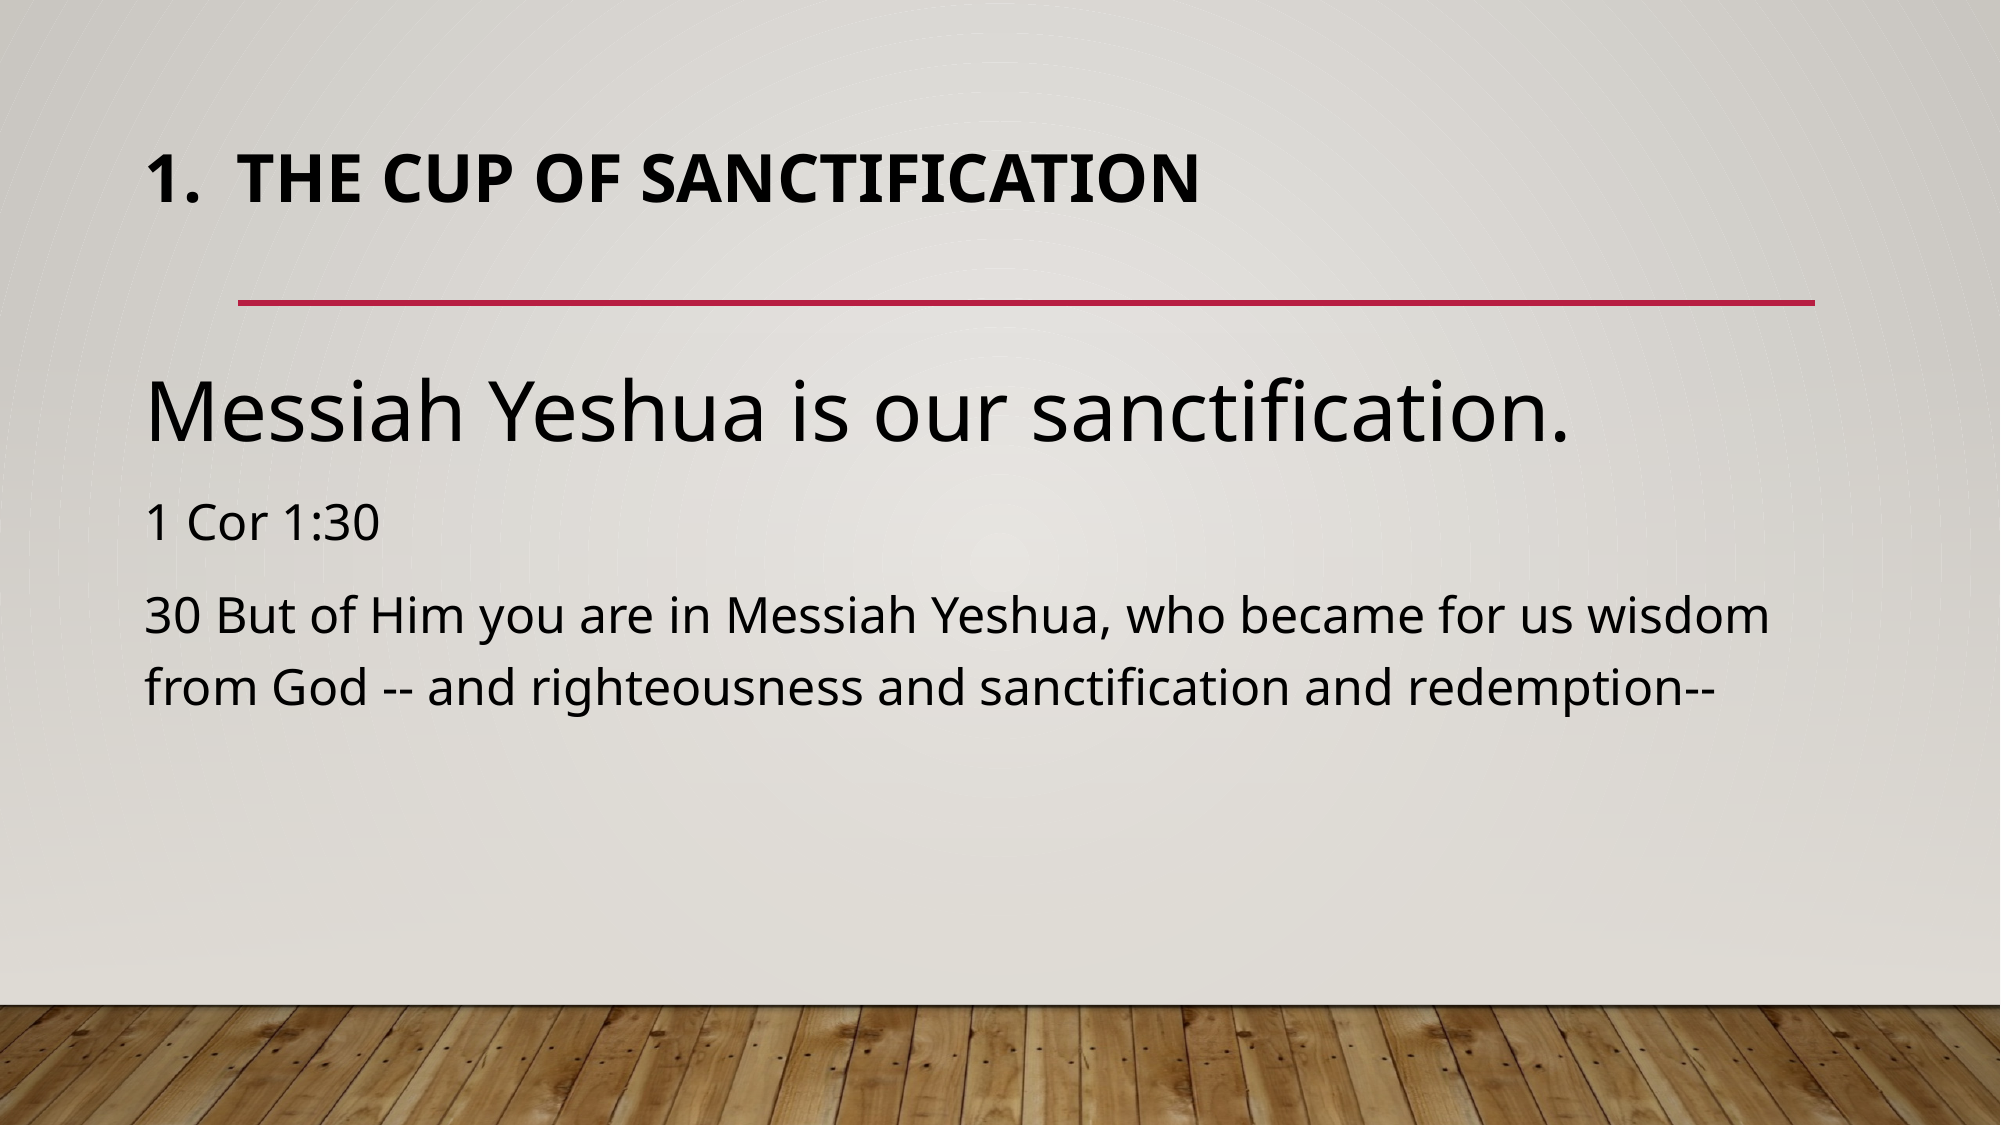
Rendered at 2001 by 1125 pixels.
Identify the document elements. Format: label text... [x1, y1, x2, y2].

picture [0, 1005, 2000, 1125]
list Messiah Yeshua is our sanctification. 1 Cor 1:30 30 But of Him you are in Messiah Yeshua, who became for us wisdom from God -- and righteousness and sanctification and redemption-- [136, 330, 1863, 898]
title 1. The Cup of Sanctification [136, 65, 1863, 285]
